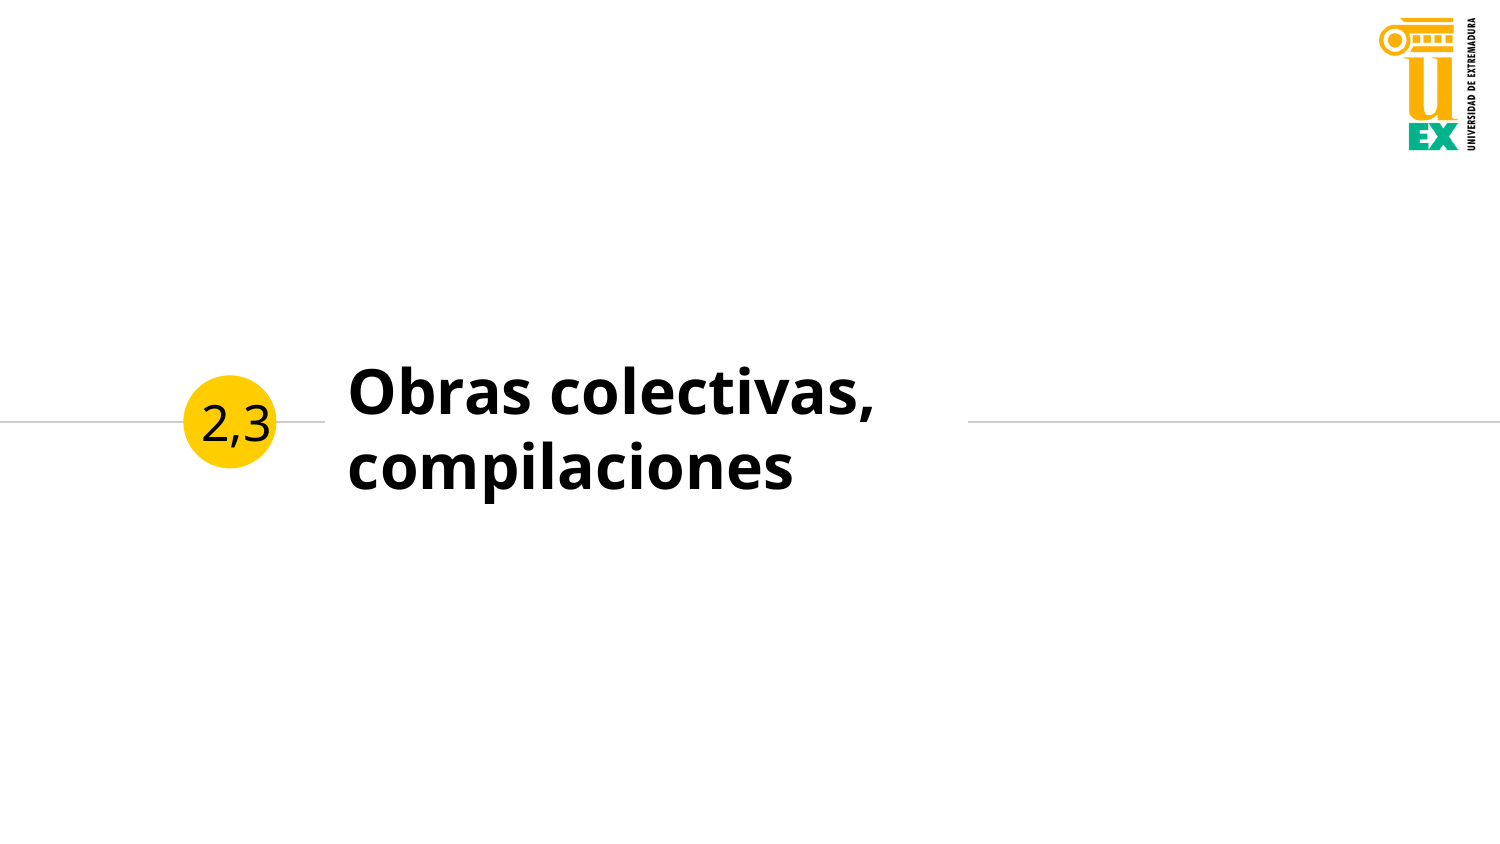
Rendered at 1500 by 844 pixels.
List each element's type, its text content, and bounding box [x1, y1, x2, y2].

picture [1379, 16, 1477, 152]
text_box 2,3 [186, 375, 287, 468]
title Obras colectivas, compilaciones [332, 326, 978, 518]
